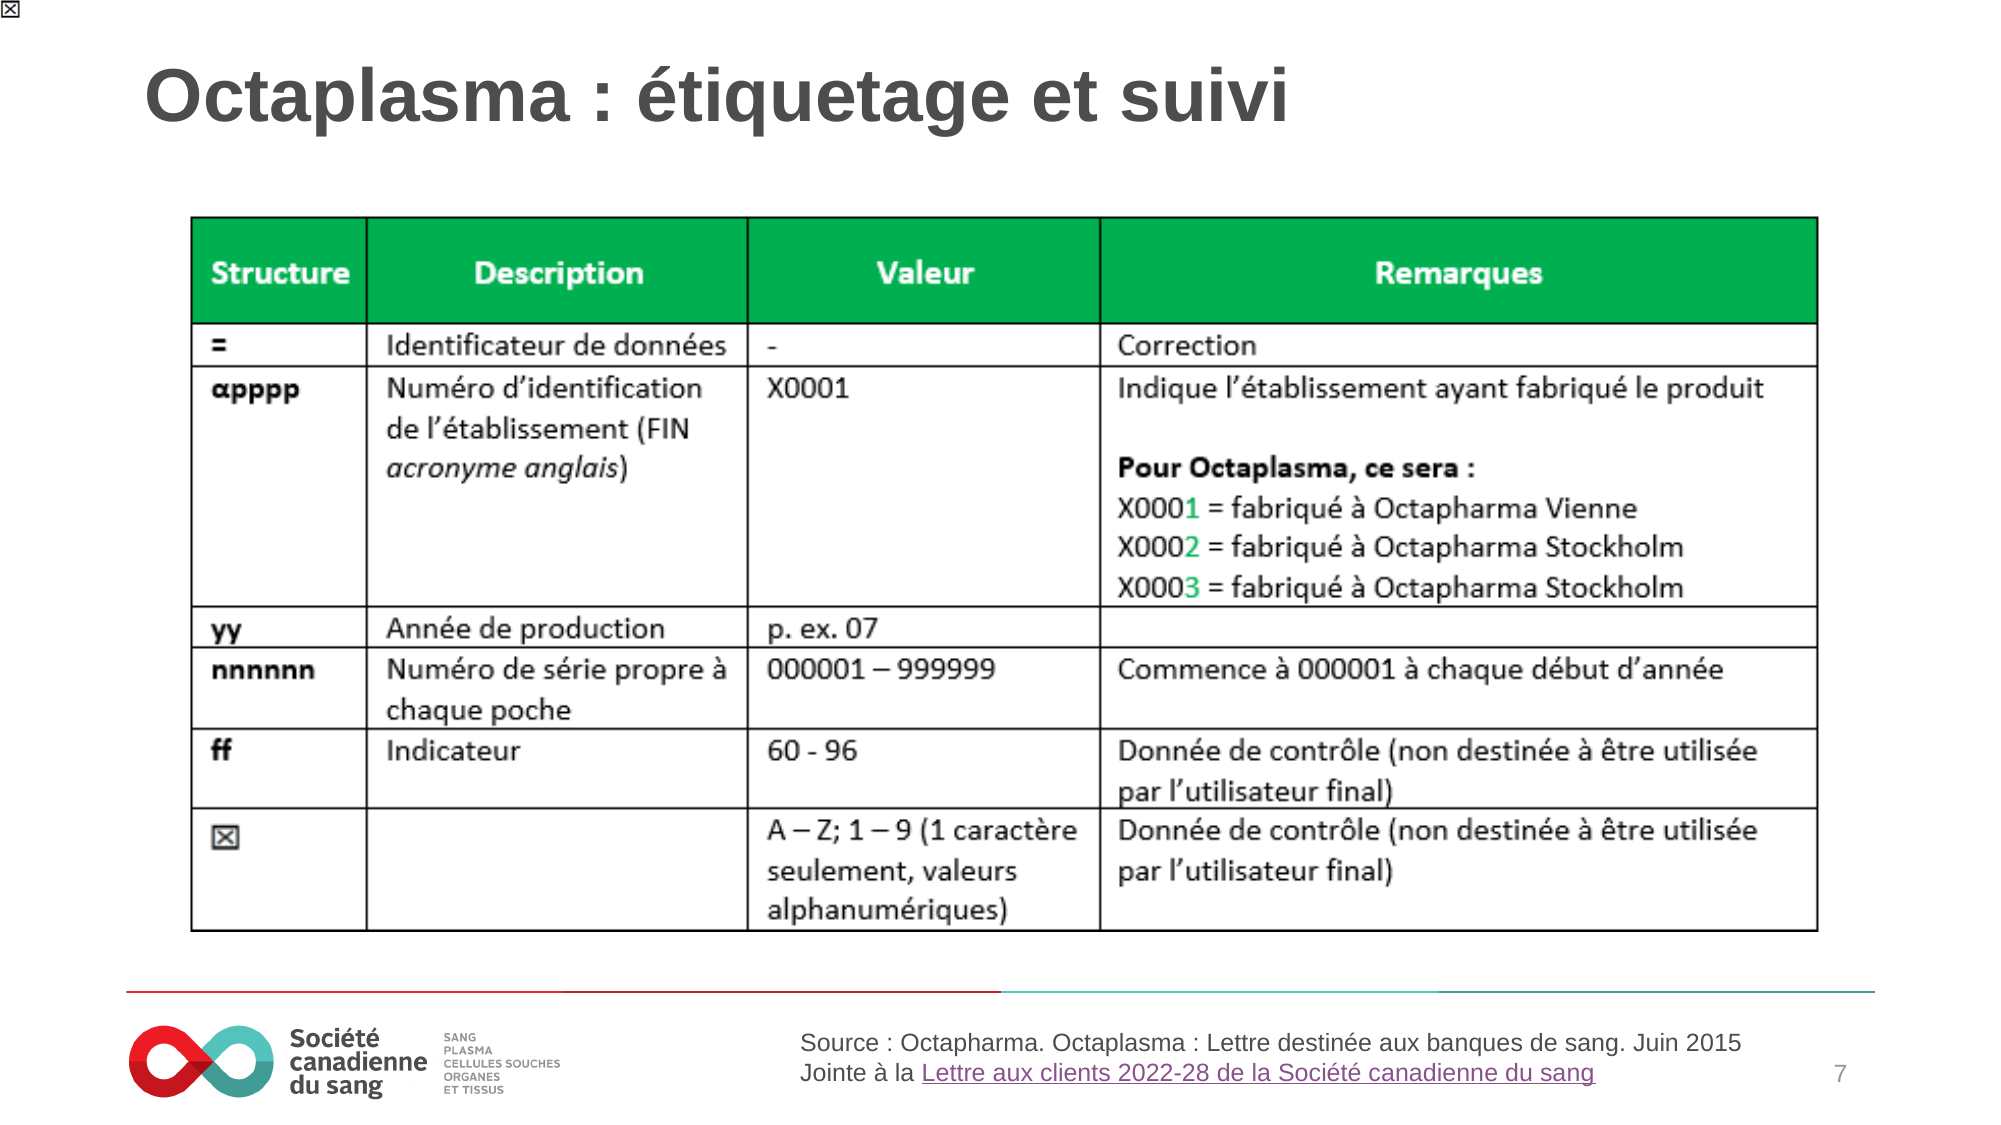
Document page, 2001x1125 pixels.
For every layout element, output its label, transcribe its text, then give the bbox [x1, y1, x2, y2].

slide_number 7 [1412, 1042, 1863, 1103]
text_box Source : Octapharma. Octaplasma : Lettre destinée aux banques de sang. Juin 2015 Jointe à la Lettre aux clients 2022-28 de la Société canadienne du sang [785, 1018, 1813, 1094]
picture [0, 0, 21, 18]
picture [119, 1021, 566, 1103]
title Octaplasma : étiquetage et suivi [130, 0, 1855, 145]
picture [189, 213, 1823, 932]
